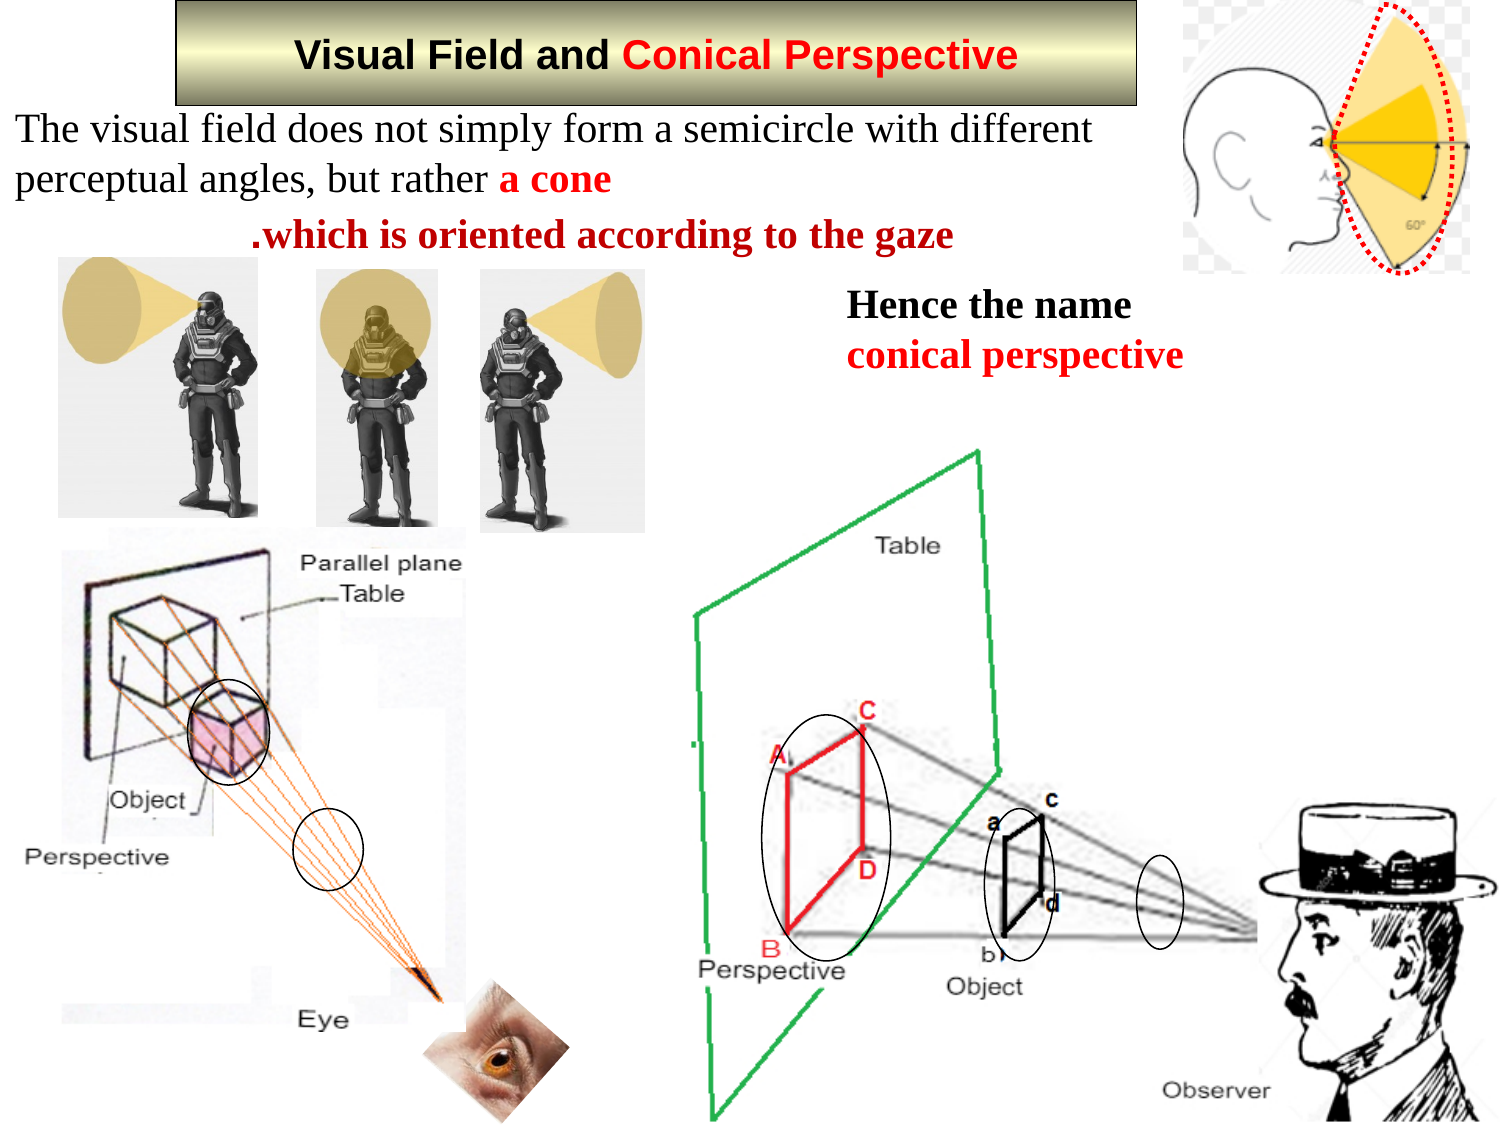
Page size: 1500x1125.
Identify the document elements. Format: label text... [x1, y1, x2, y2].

text_box which is oriented according to the gaze. [235, 198, 970, 264]
text_box The visual field does not simply form a semicircle with different perceptual angles, but rather a cone [0, 93, 1125, 209]
picture [480, 268, 645, 533]
picture [23, 268, 569, 1124]
text_box Hence the name conical perspective [831, 269, 1235, 384]
picture [58, 257, 258, 518]
text_box Visual Field and Conical Perspective [175, 0, 1137, 106]
text_box [0, 93, 293, 160]
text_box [187, 679, 364, 891]
picture [1183, 0, 1470, 274]
picture [690, 446, 1500, 1125]
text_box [761, 714, 1184, 962]
